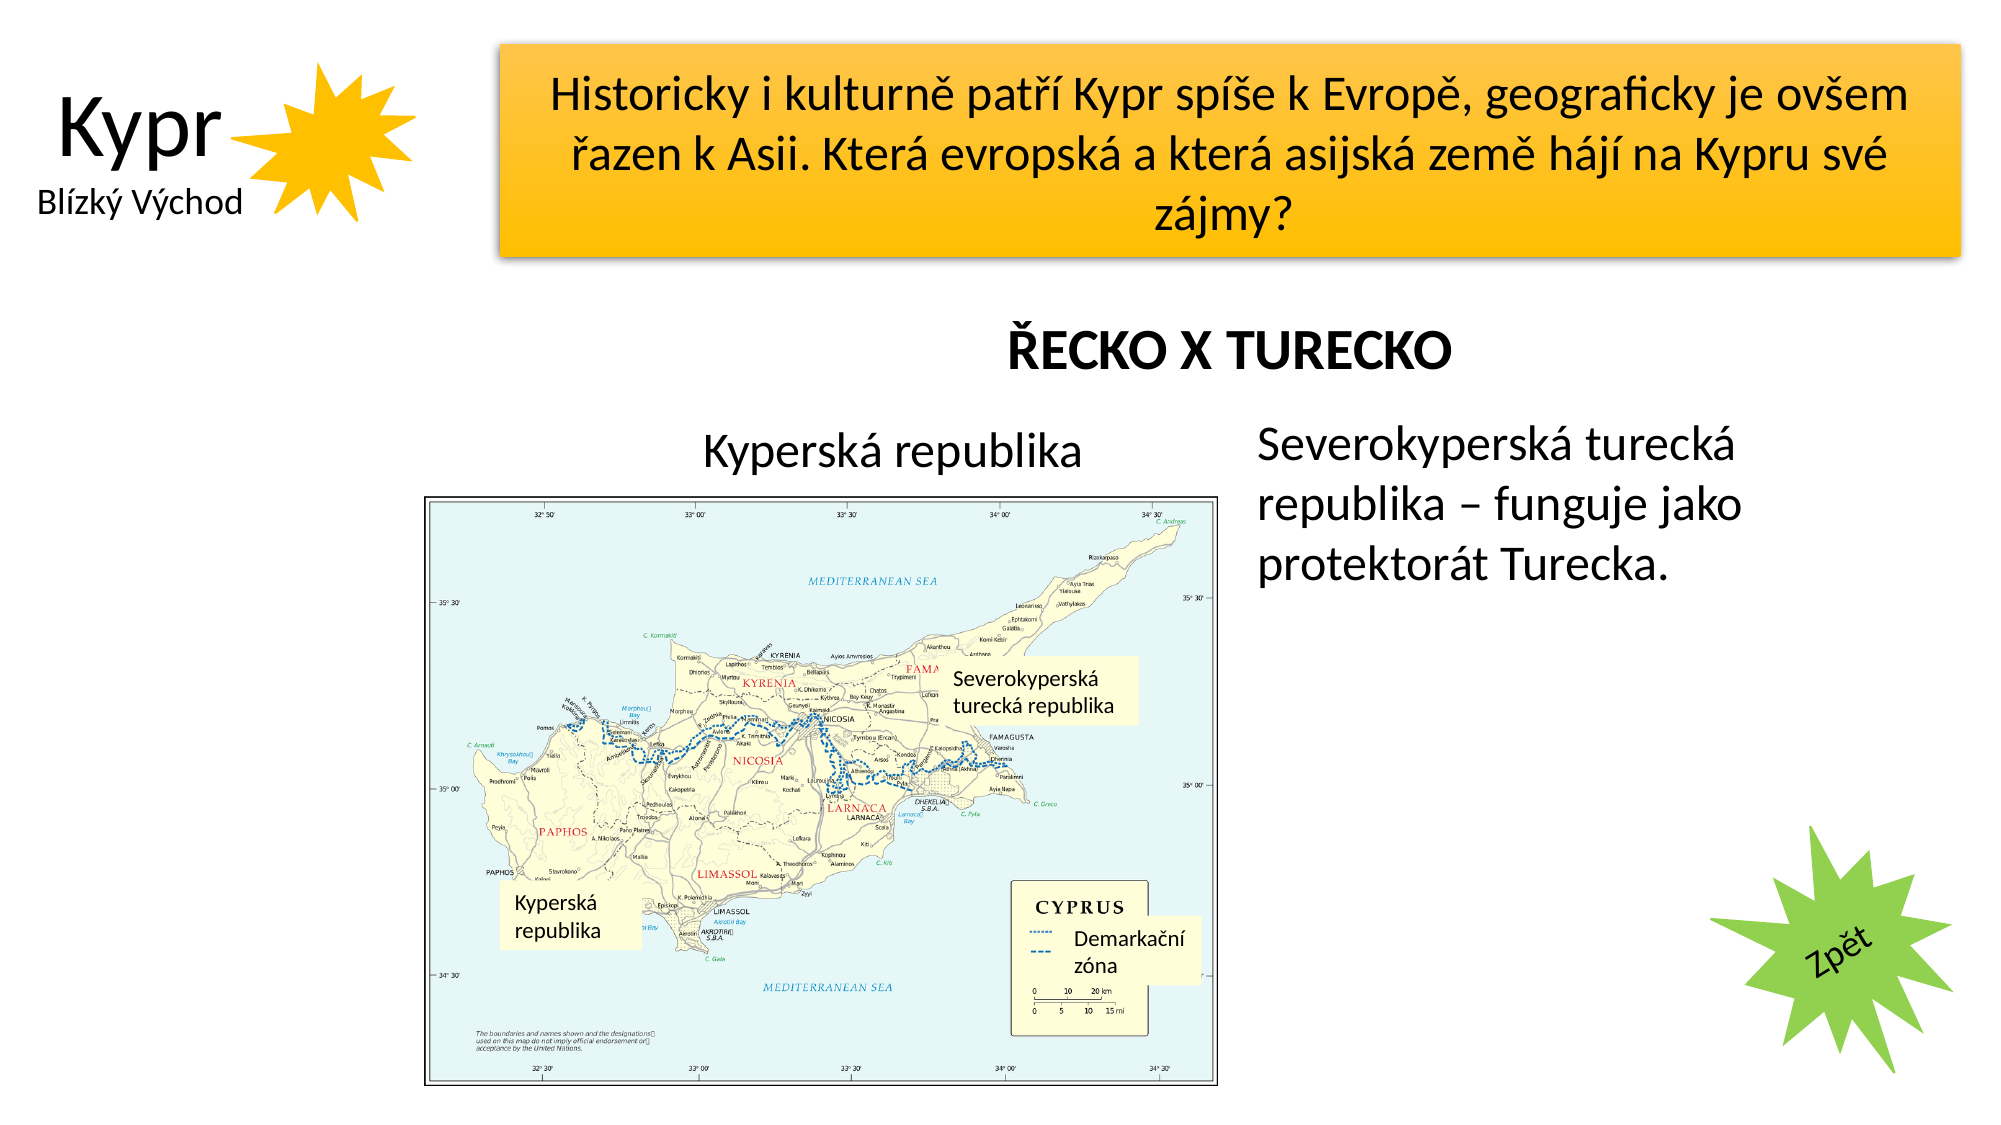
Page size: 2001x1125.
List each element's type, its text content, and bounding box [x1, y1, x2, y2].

text_box Kyperská republika [688, 410, 1139, 486]
picture [424, 496, 1218, 1087]
text_box Kypr [43, 57, 260, 169]
text_box Zpět [1710, 825, 1954, 1074]
text_box Severokyperská turecká republika – funguje jako protektorát Turecka. [1242, 403, 1832, 599]
text_box [230, 61, 416, 222]
text_box ŘECKO X TURECKO [971, 304, 1489, 449]
text_box Historicky i kulturně patří Kypr spíše k Evropě, geograficky je ovšem řazen k Asii. Která evropská a která asijská země hájí na Kypru své zájmy? [500, 44, 1961, 257]
text_box Blízký Východ [22, 169, 259, 230]
